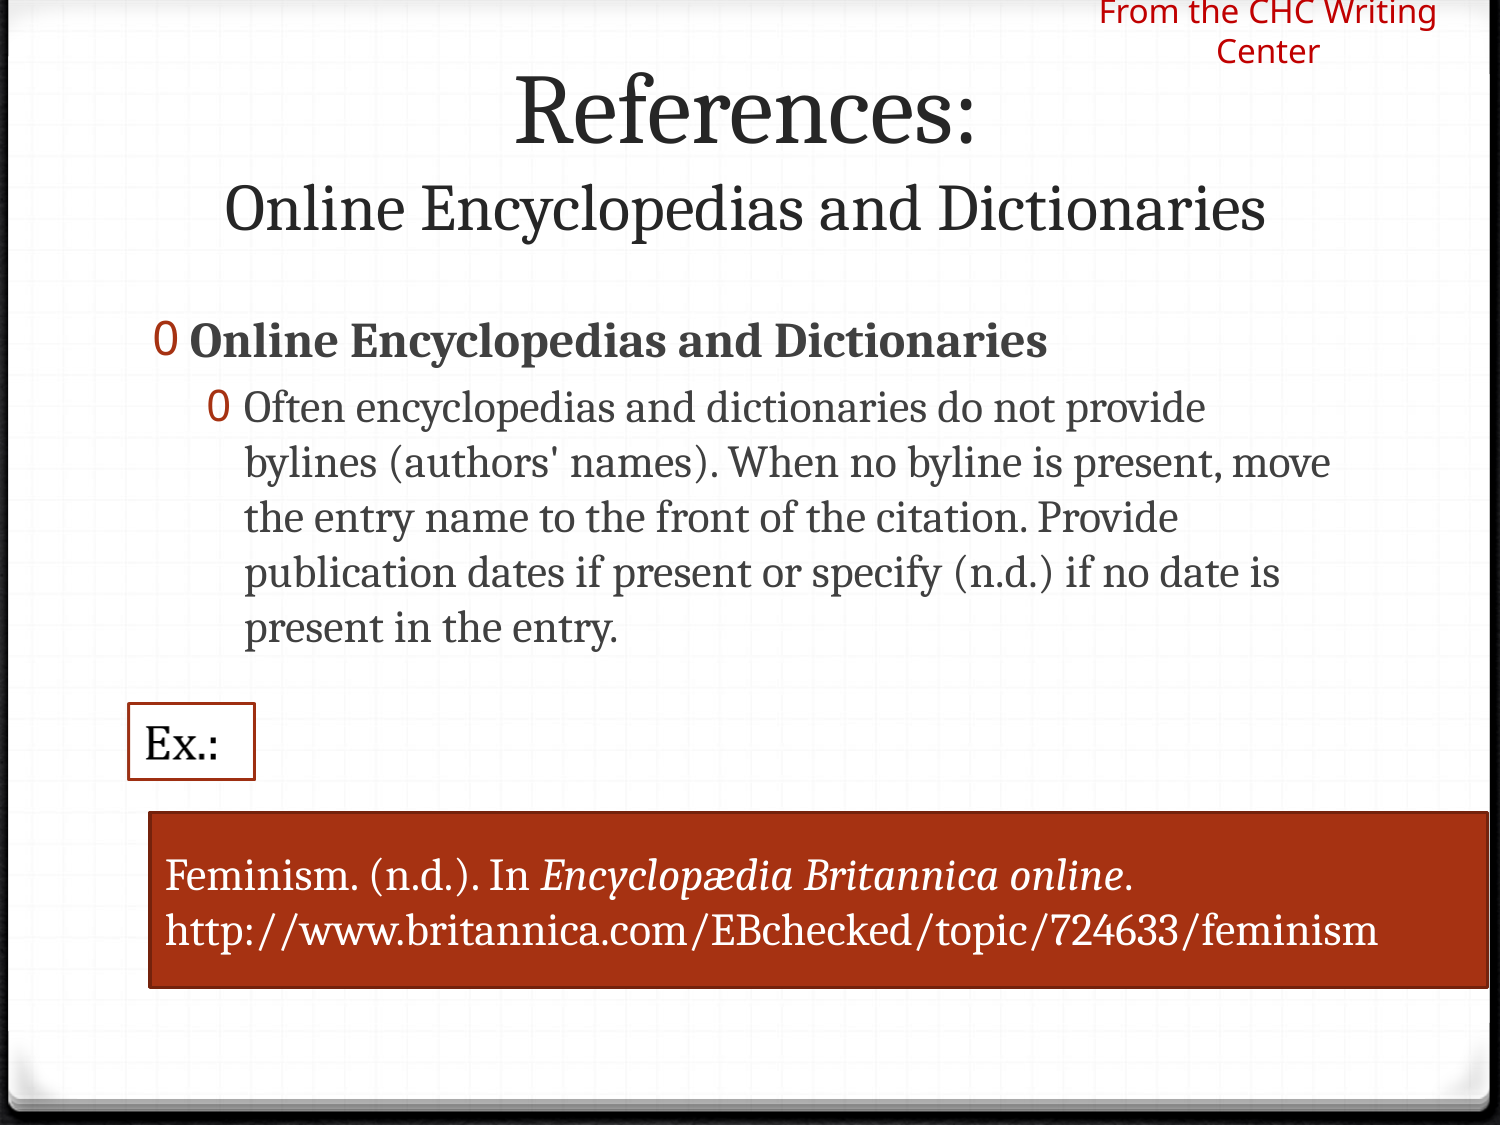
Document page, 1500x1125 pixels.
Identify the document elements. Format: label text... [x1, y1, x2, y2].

footer From the CHC Writing Center [1030, 0, 1500, 60]
list Online Encyclopedias and Dictionaries Often encyclopedias and dictionaries do not provide bylines (authors' names). When no byline is present, move the entry name to the front of the citation. Provide publication dates if present or specify (n.d.) if no date is present in the entry. [137, 299, 1363, 949]
text_box Feminism. (n.d.). In Encyclopædia Britannica online. http://www.britannica.com/EBchecked/topic/724633/feminism [148, 811, 1489, 989]
picture [0, 0, 1500, 1125]
title References: Online Encyclopedias and Dictionaries [87, 24, 1407, 262]
